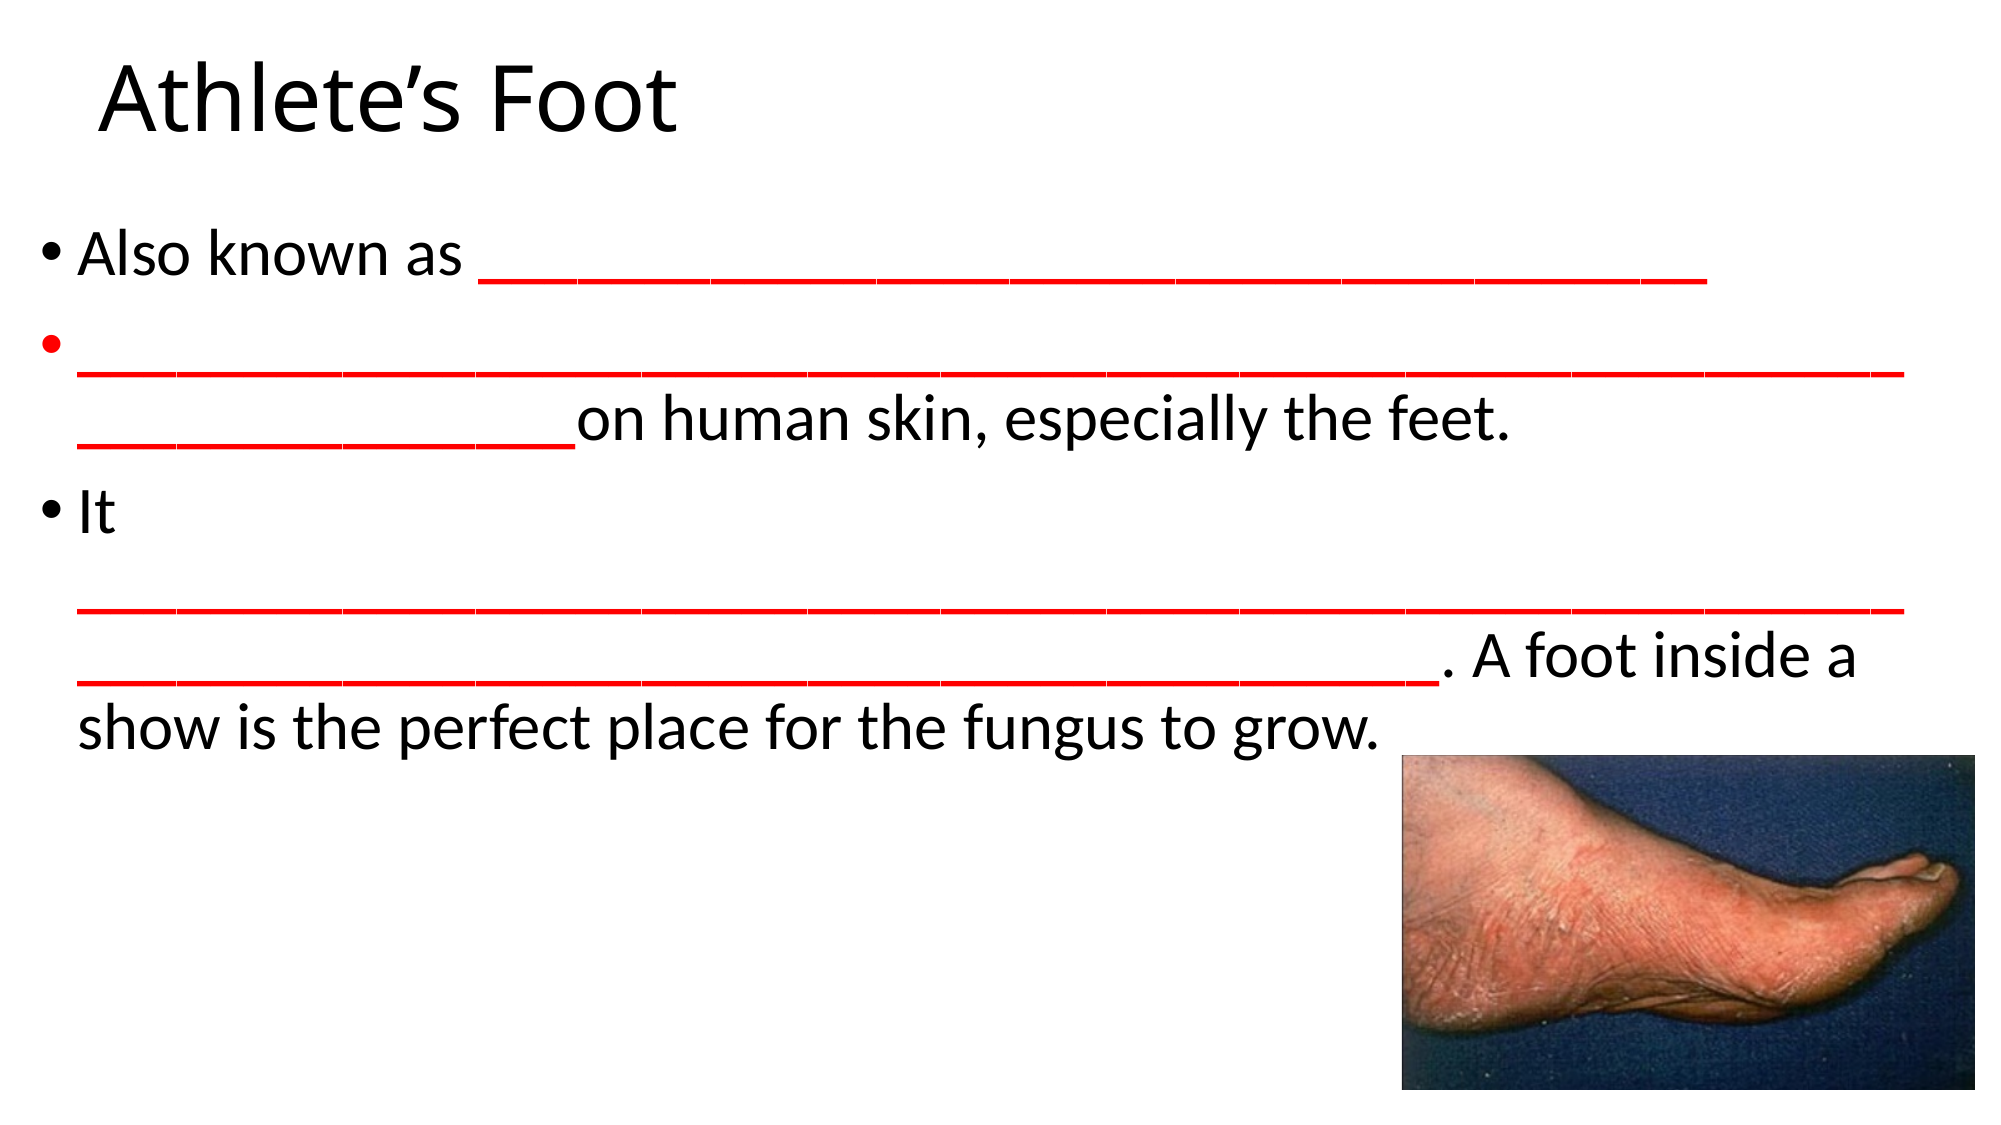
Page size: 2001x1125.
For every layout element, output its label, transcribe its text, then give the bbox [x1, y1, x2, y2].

picture [1401, 755, 1975, 1090]
title Athlete’s Foot [83, 0, 1809, 210]
list Also known as _____________________________________ ______________________________________________________________________on human skin, especially the feet. It ________________________________________________________________________________________________. A foot inside a show is the perfect place for the fungus to grow. [24, 210, 1947, 1014]
